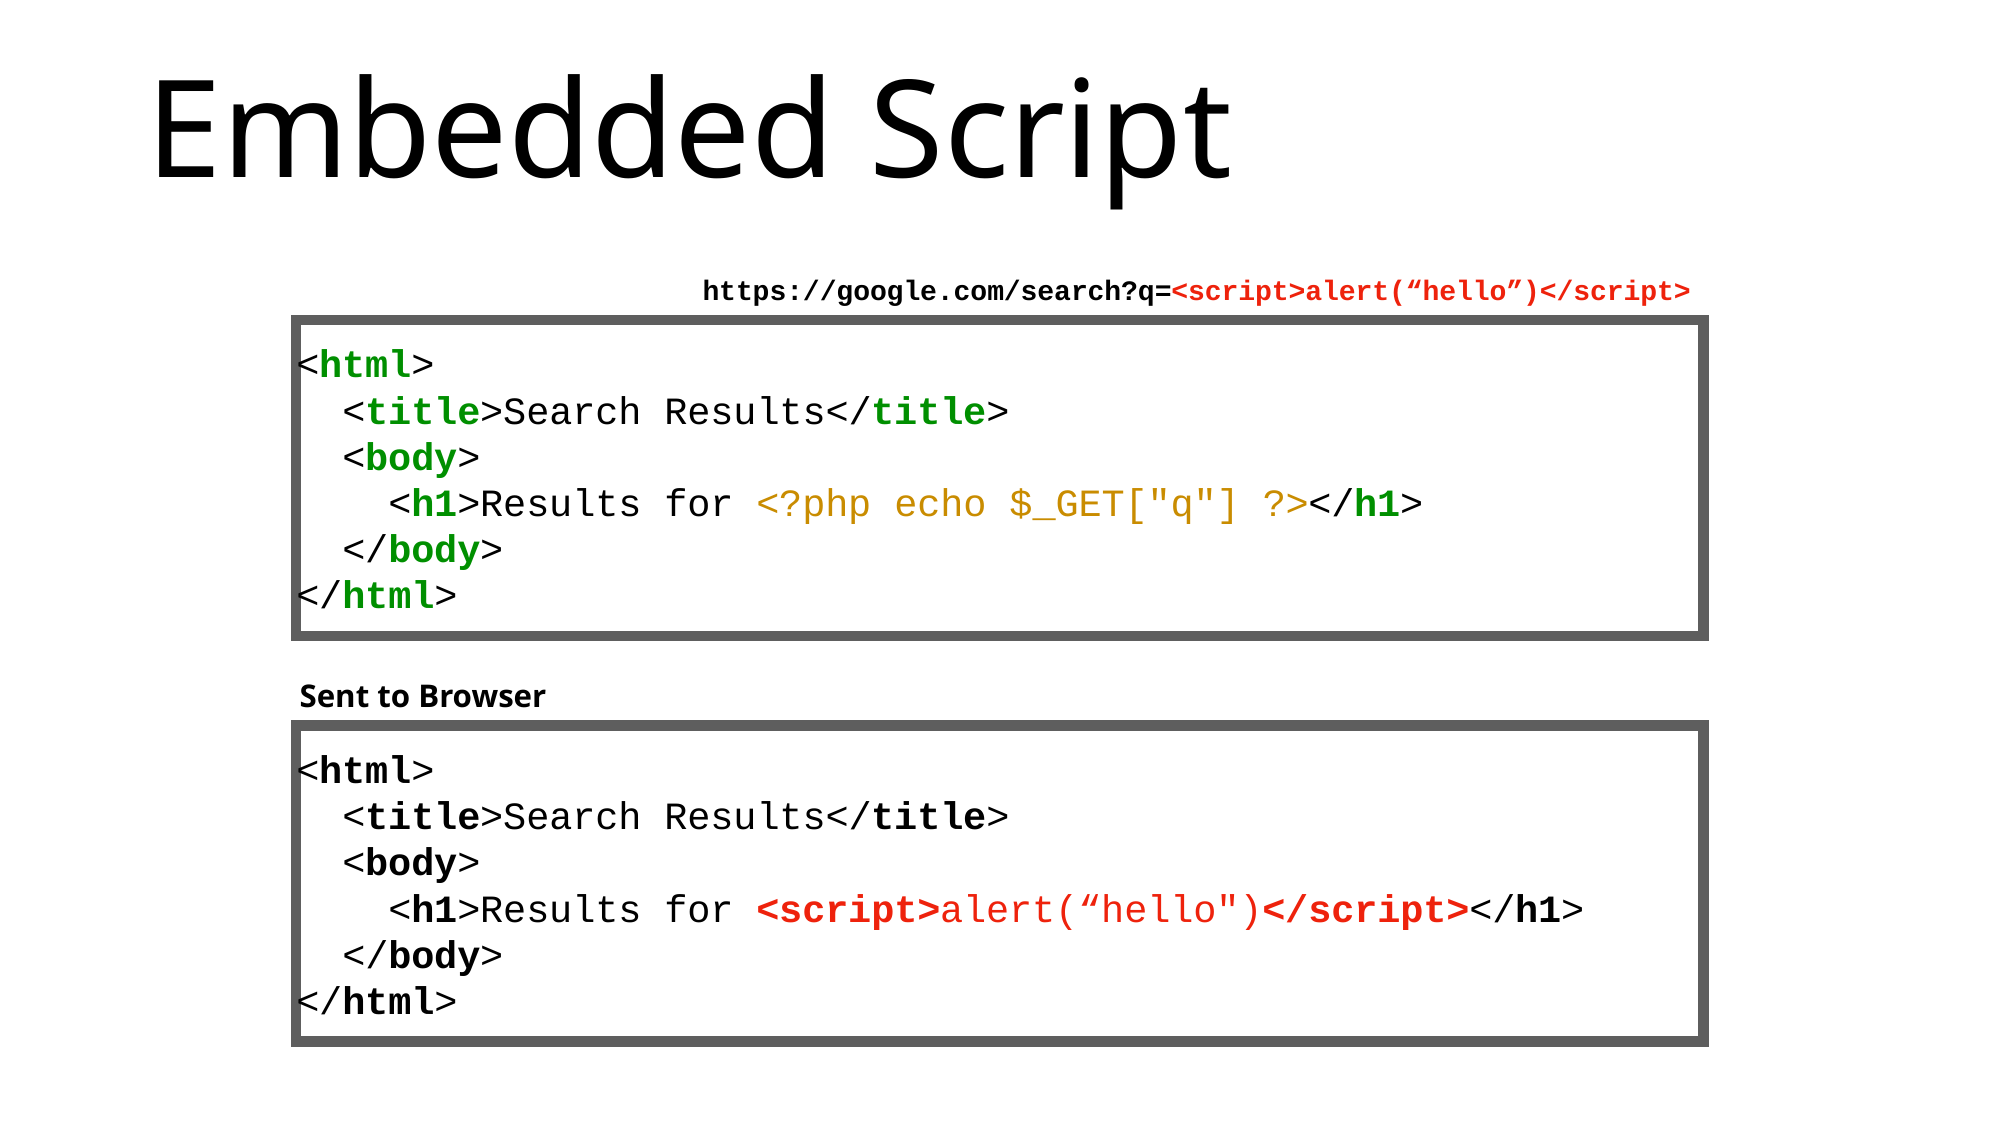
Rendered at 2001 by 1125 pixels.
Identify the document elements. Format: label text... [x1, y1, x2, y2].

text_box https://google.com/search?q=<script>alert(“hello”)</script> [698, 267, 1695, 310]
title Embedded Script [138, 29, 1862, 217]
text_box <html> <title>Search Results</title> <body> <h1>Results for <script>alert(“hello")</script></h1> </body> </html> [296, 725, 1704, 1042]
text_box Sent to Browser [295, 672, 551, 718]
text_box <html> <title>Search Results</title> <body> <h1>Results for <?php echo $_GET["q"] ?></h1> </body> </html> [296, 319, 1704, 637]
